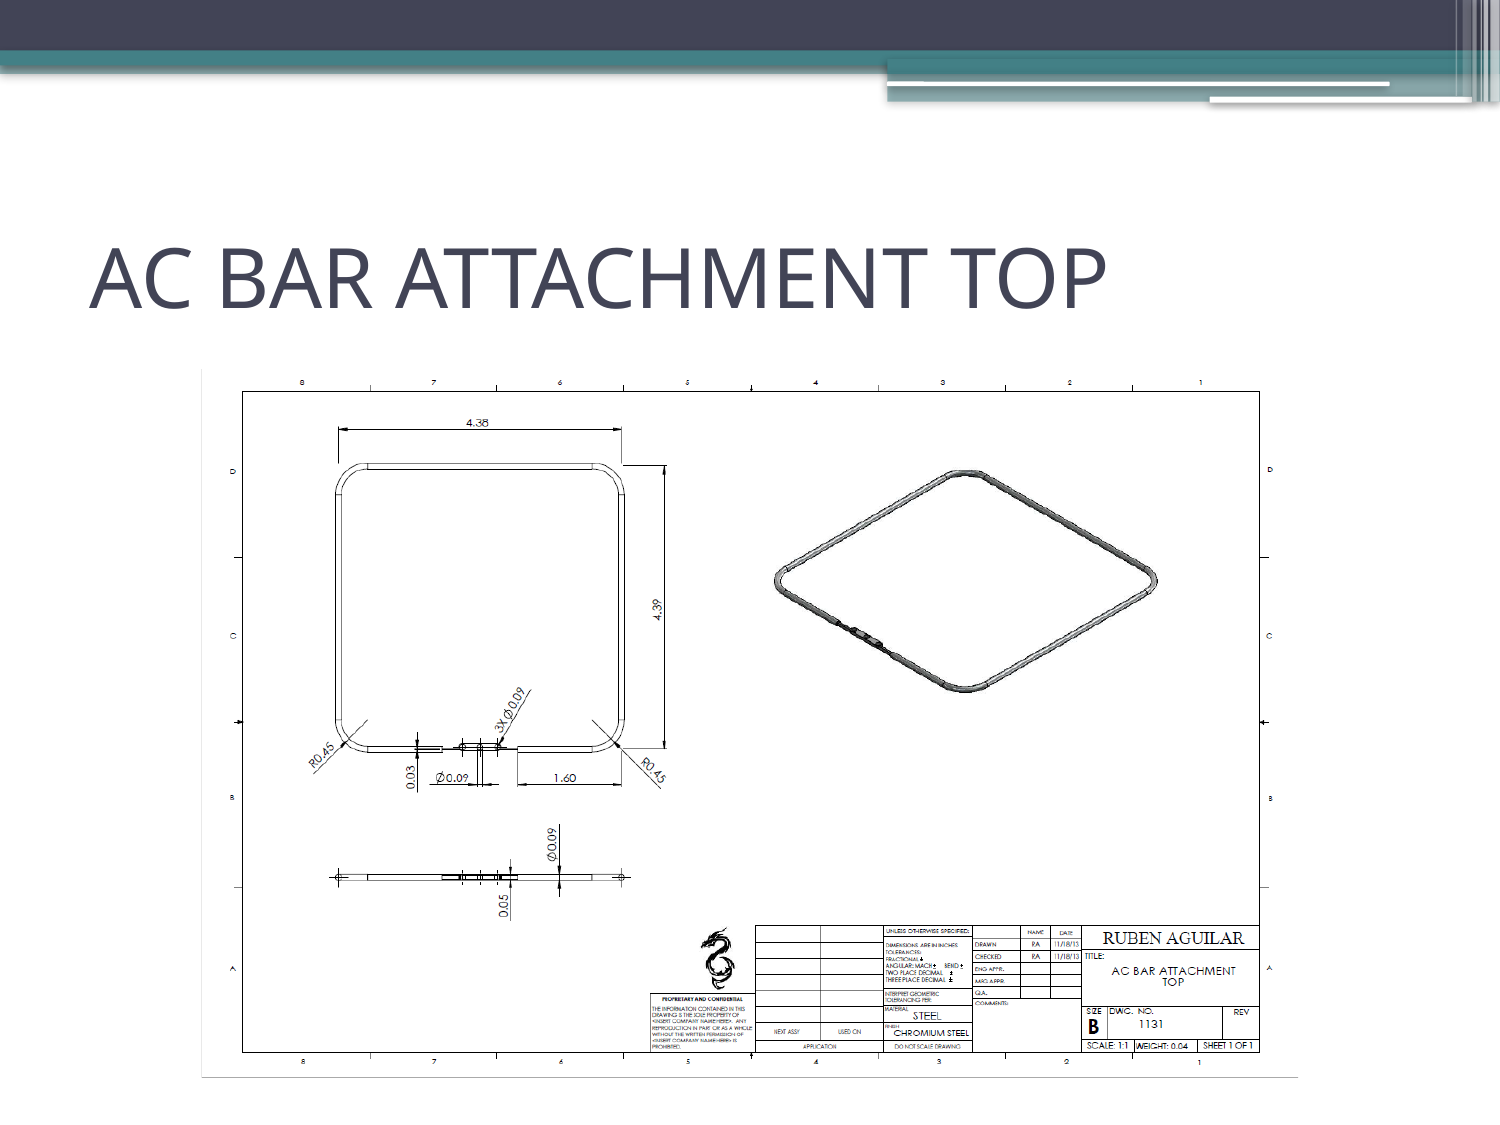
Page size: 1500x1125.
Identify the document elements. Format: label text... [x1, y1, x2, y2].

title AC BAR ATTACHMENT TOP [75, 187, 1425, 363]
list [201, 368, 1299, 1079]
